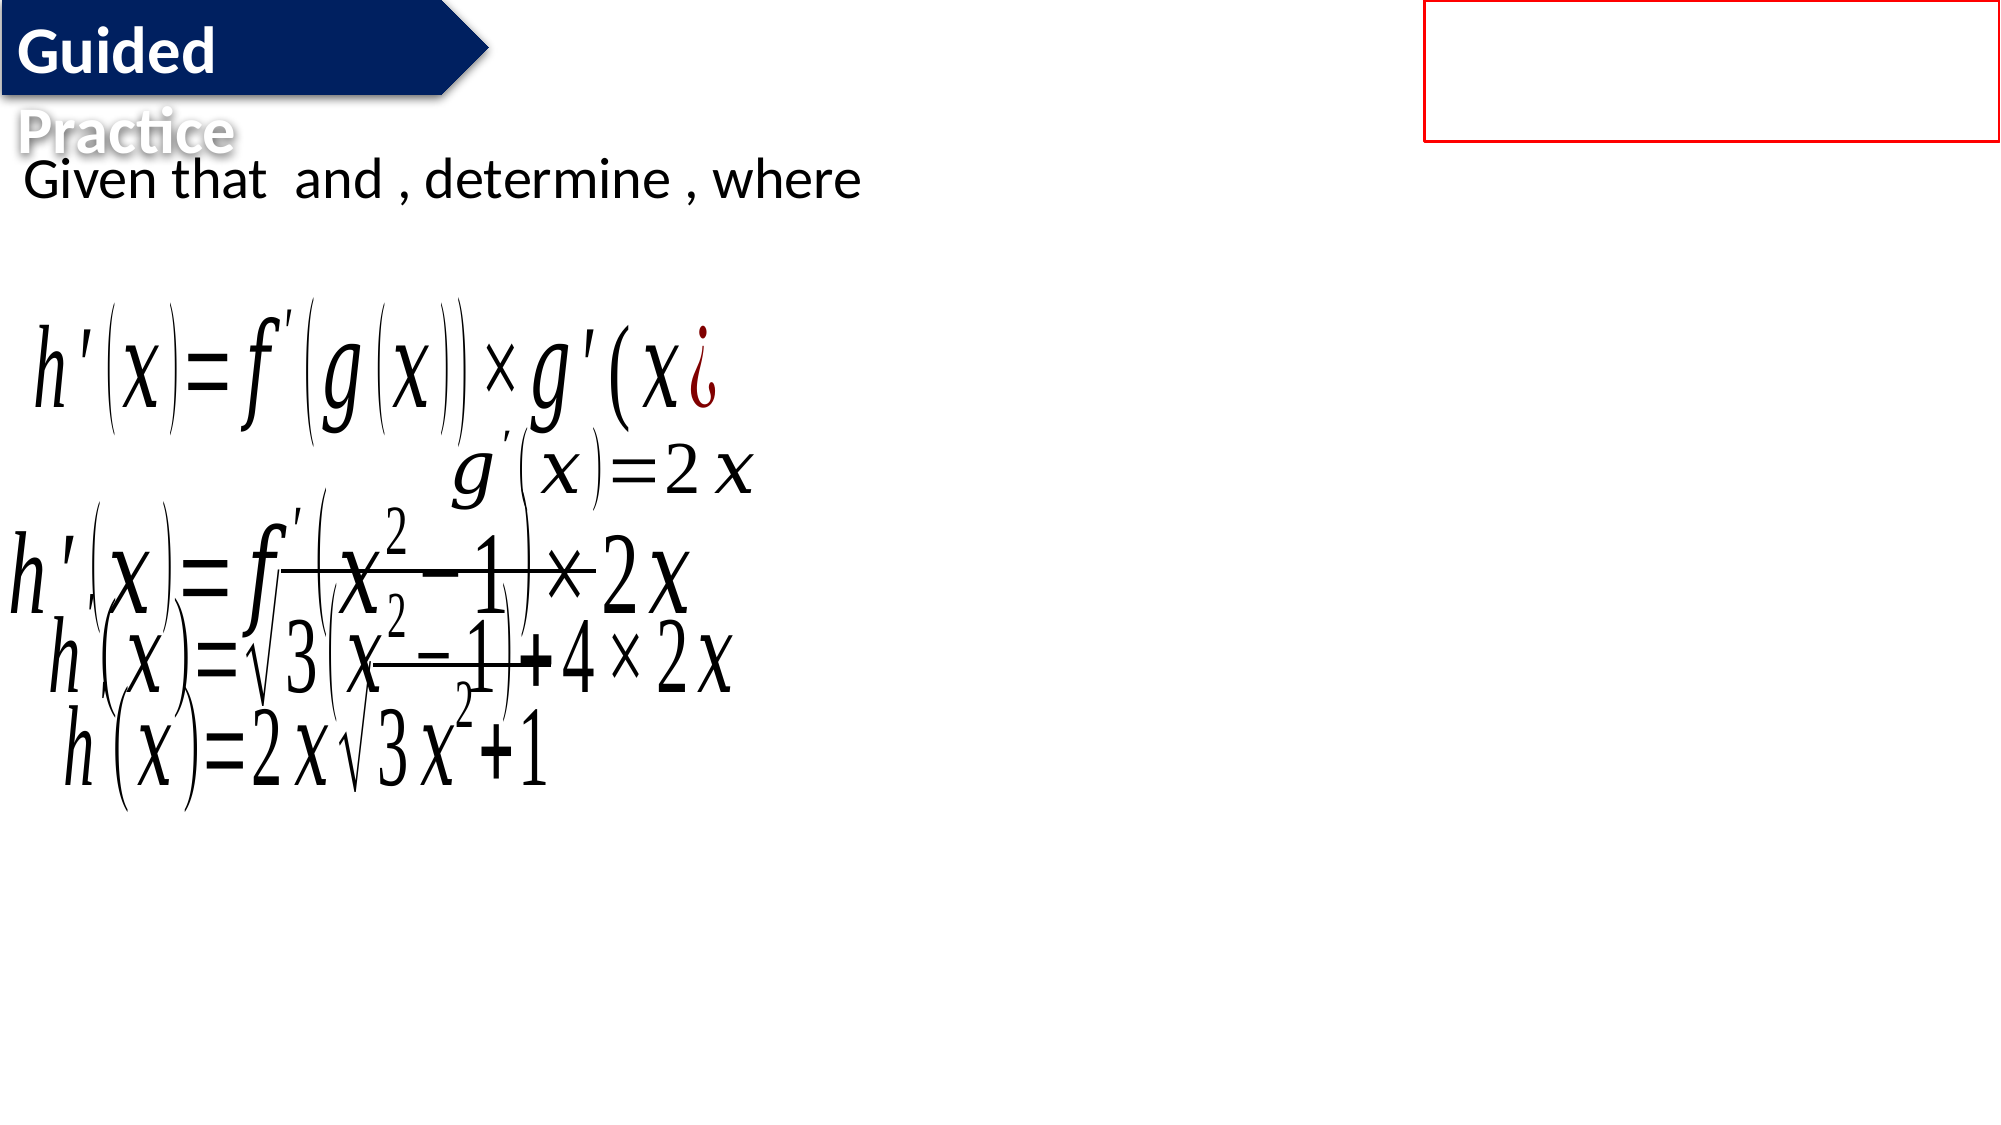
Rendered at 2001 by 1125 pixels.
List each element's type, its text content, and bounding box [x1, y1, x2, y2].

text_box Guided Practice [2, 0, 489, 95]
